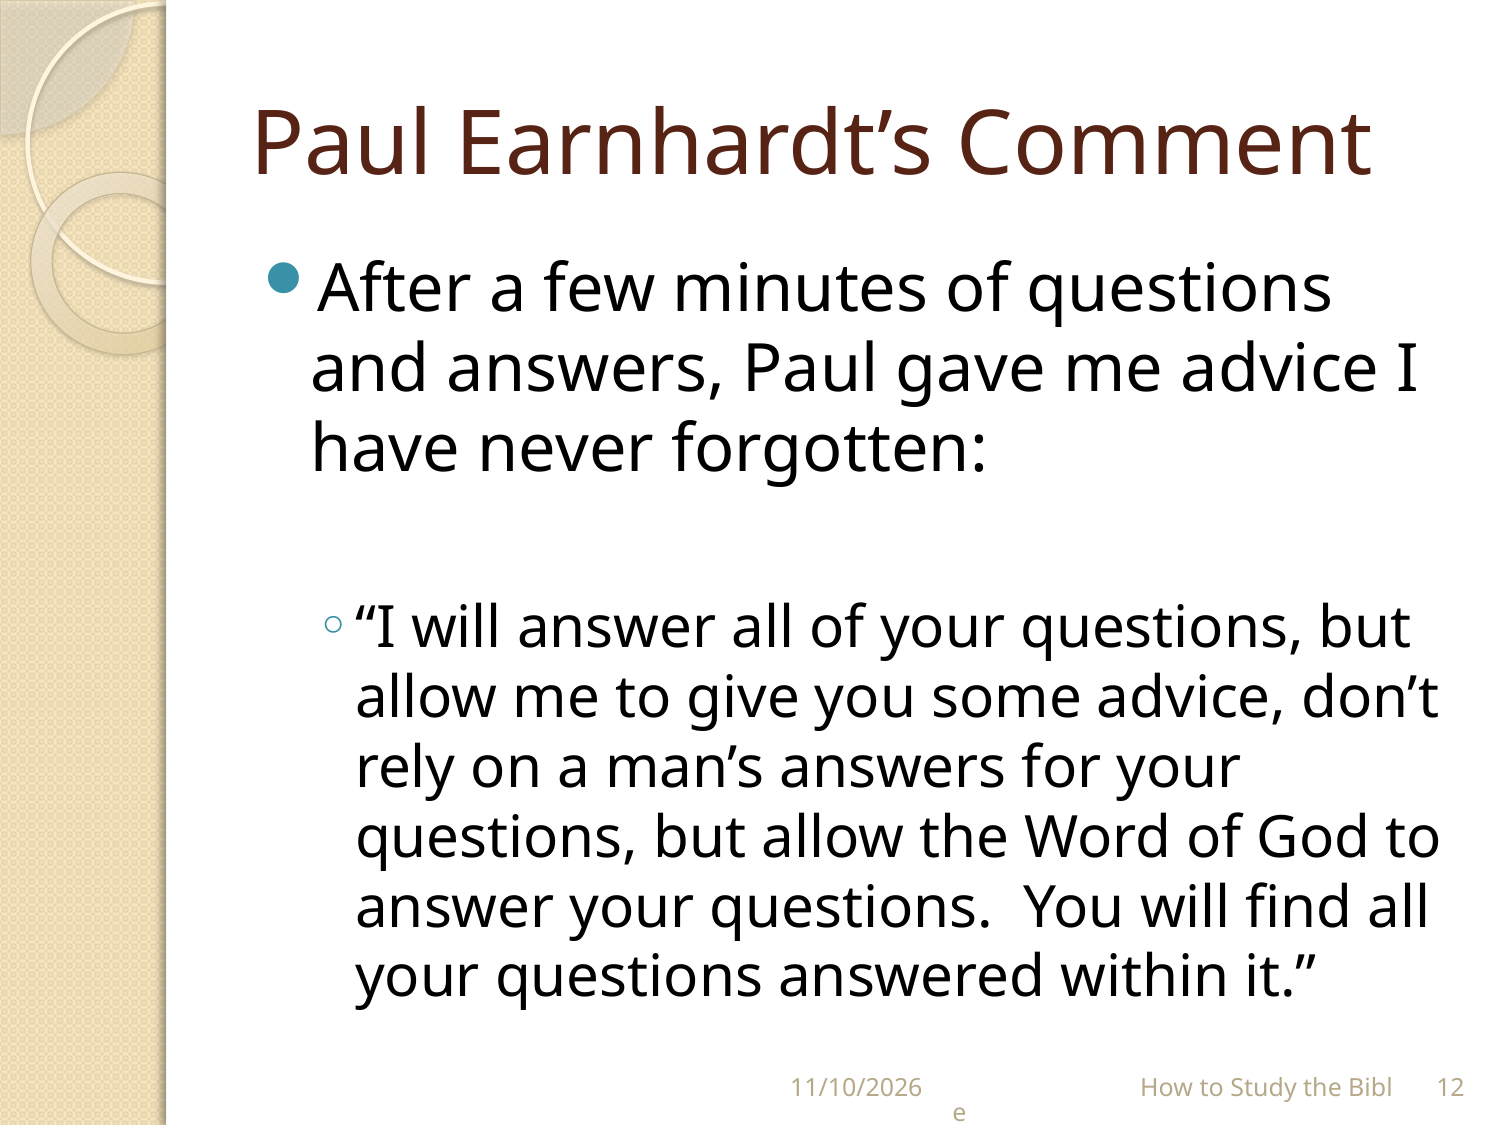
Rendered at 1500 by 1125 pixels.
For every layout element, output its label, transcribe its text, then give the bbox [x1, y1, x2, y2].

title Paul Earnhardt’s Comment [235, 45, 1466, 233]
slide_number 12 [1413, 1034, 1488, 1113]
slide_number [587, 1034, 937, 1113]
list After a few minutes of questions and answers, Paul gave me advice I have never forgotten: “I will answer all of your questions, but allow me to give you some advice, don’t rely on a man’s answers for your questions, but allow the Word of God to answer your questions. You will find all your questions answered within it.” [235, 237, 1466, 1025]
footer How to Study the Bible [937, 1034, 1413, 1113]
